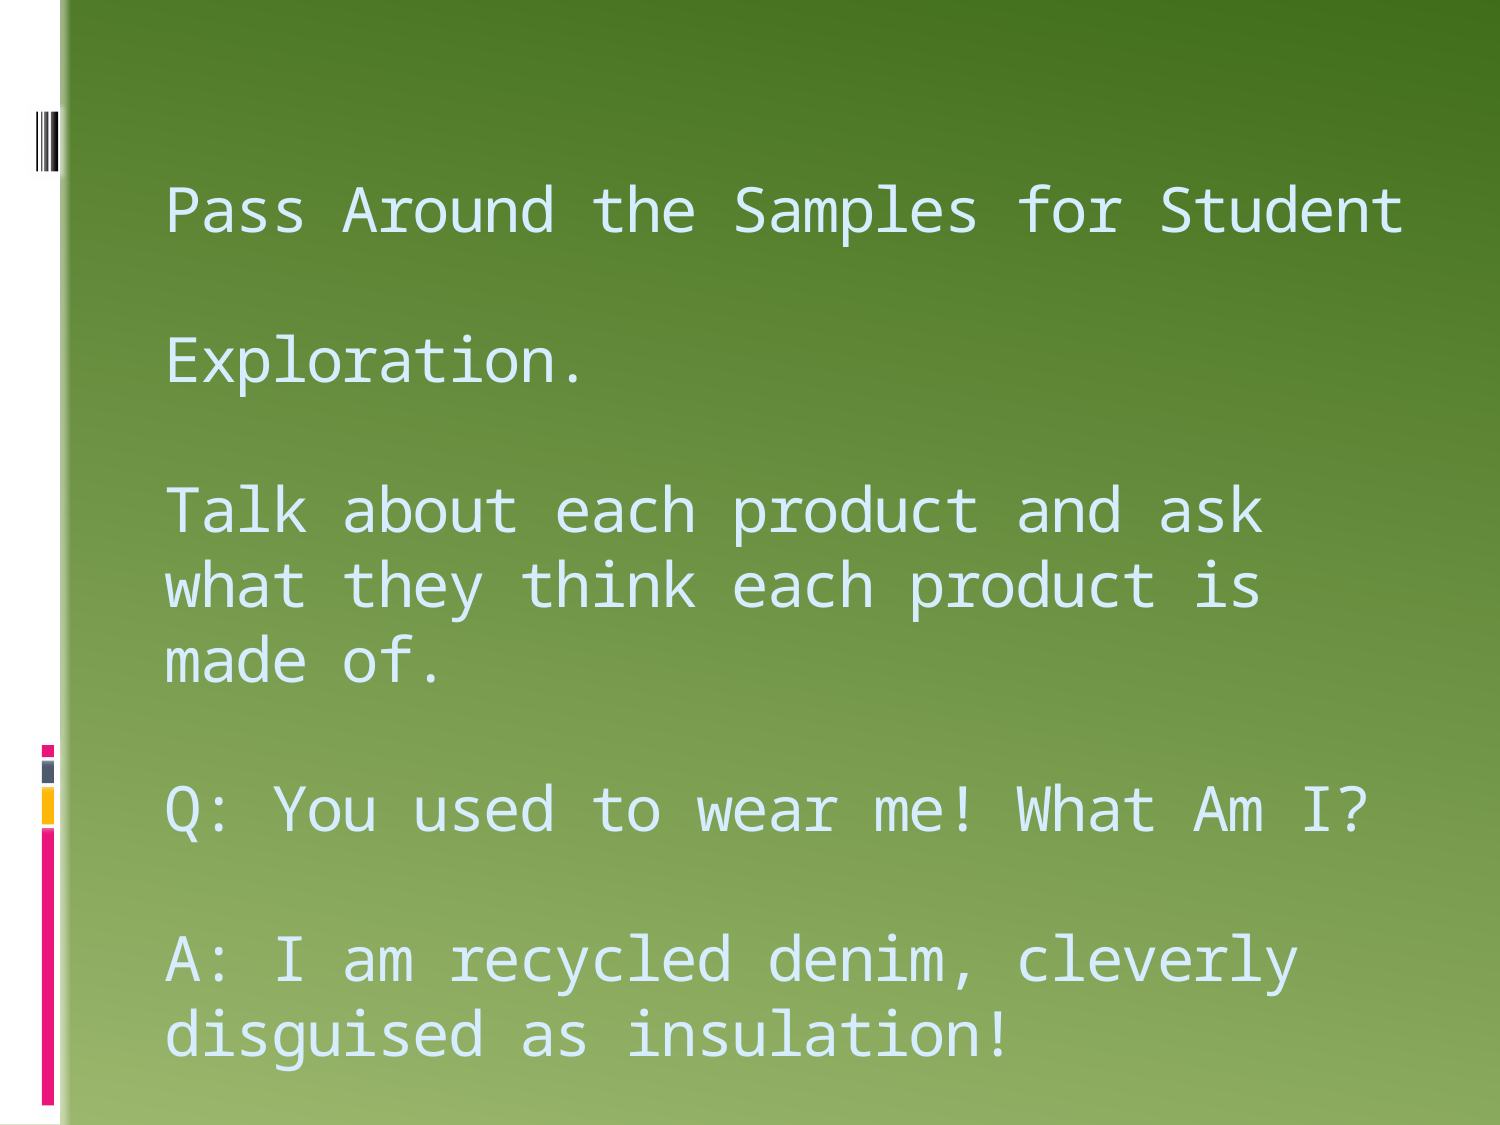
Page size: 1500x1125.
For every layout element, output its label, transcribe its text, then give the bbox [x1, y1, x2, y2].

title Pass Around the Samples for Student Exploration. Talk about each product and ask what they think each product is made of. Q: You used to wear me! What Am I? A: I am recycled denim, cleverly disguised as insulation! [150, 162, 1425, 313]
